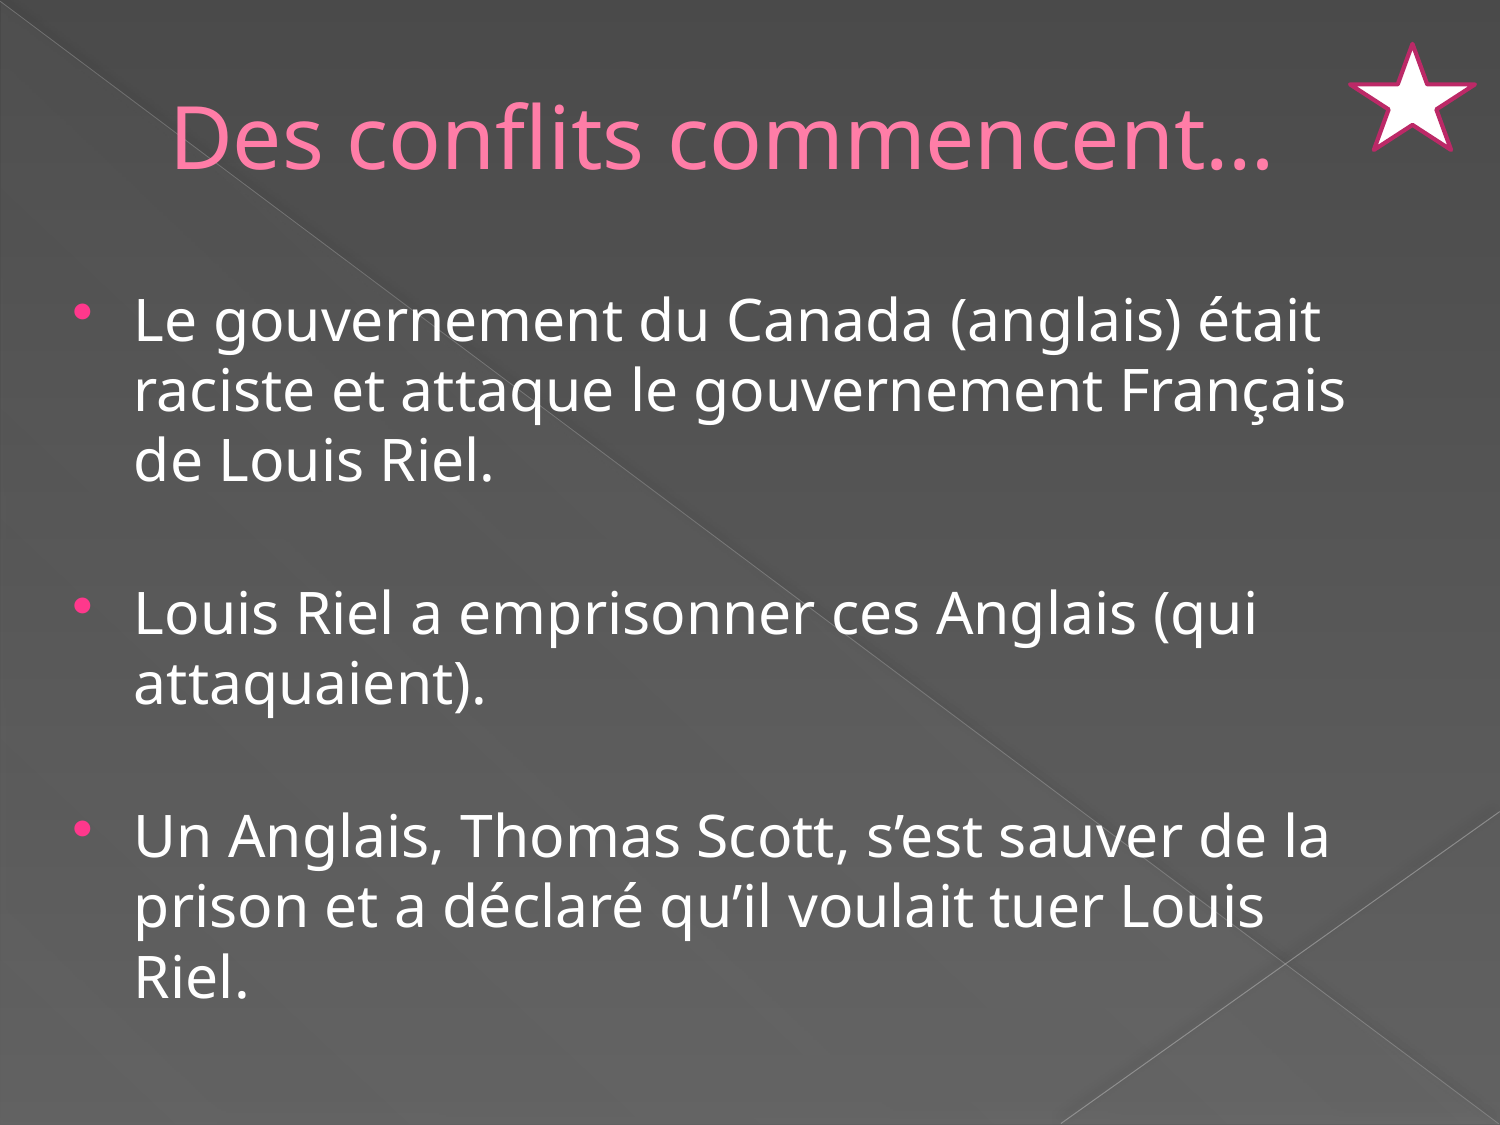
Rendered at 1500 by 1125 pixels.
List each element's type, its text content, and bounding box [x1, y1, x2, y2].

title Des conflits commencent… [75, 43, 1425, 225]
text_box [1347, 41, 1477, 152]
list Le gouvernement du Canada (anglais) était raciste et attaque le gouvernement Français de Louis Riel. Louis Riel a emprisonner ces Anglais (qui attaquaient). Un Anglais, Thomas Scott, s’est sauver de la prison et a déclaré qu’il voulait tuer Louis Riel. [50, 275, 1400, 1025]
